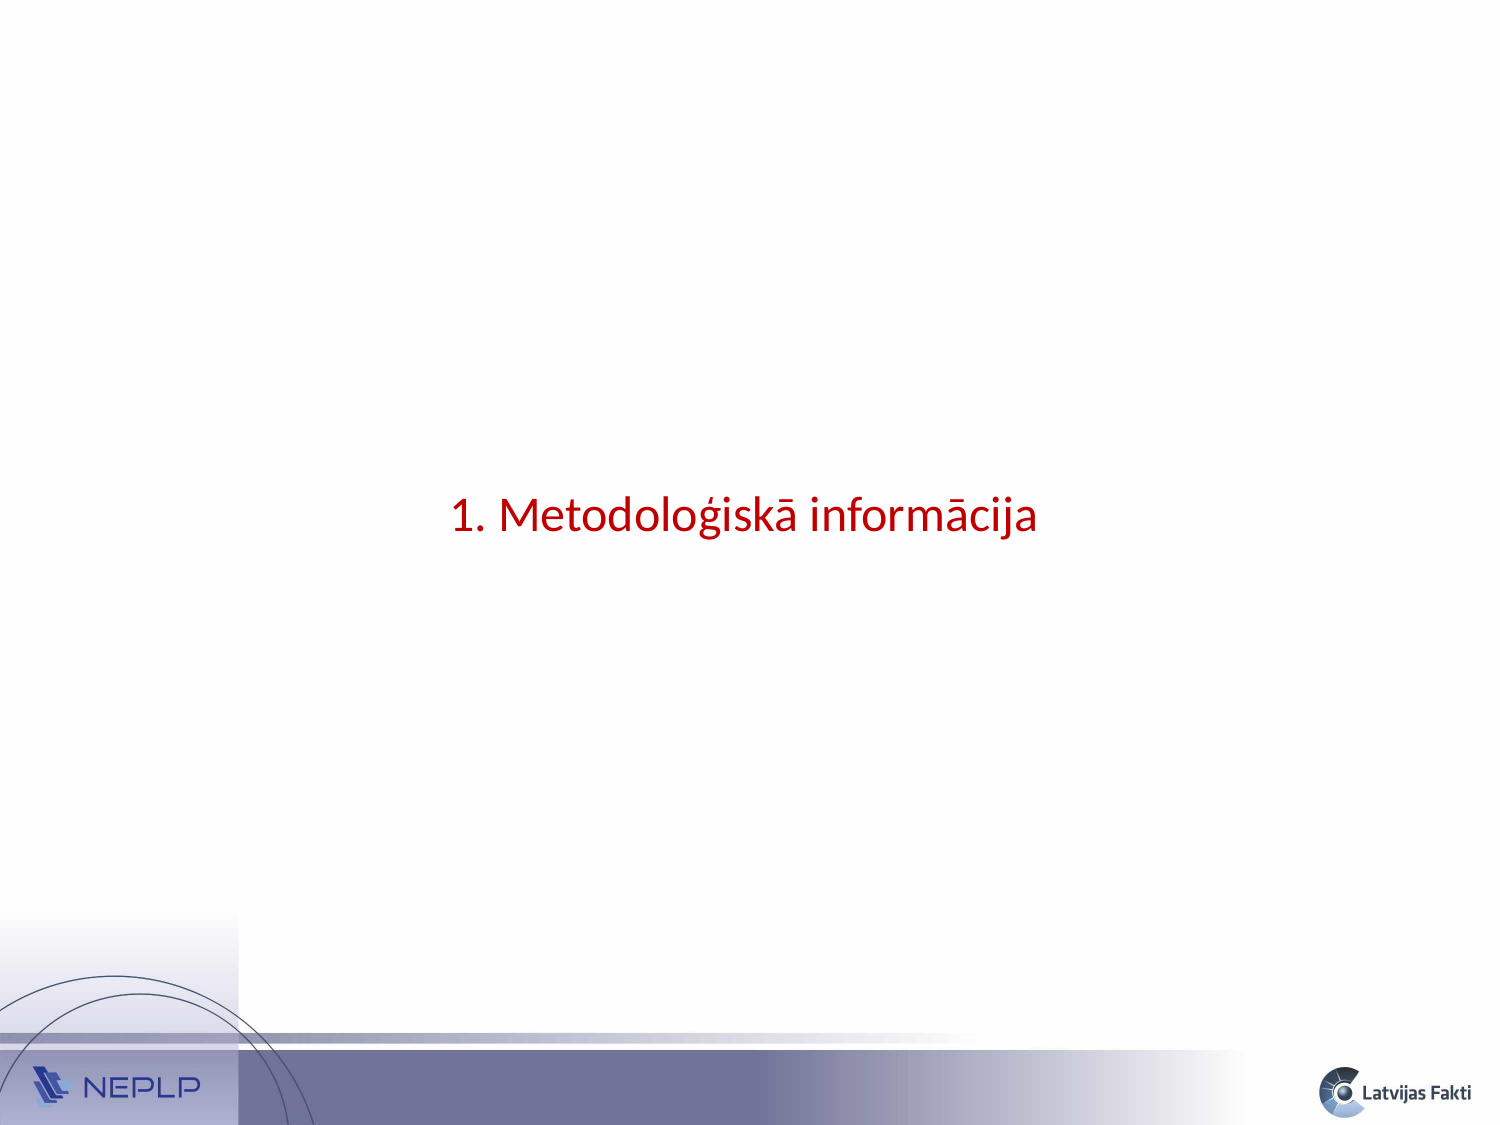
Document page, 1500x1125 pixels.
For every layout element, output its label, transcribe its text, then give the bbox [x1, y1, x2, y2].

text_box 1. Metodoloģiskā informācija [149, 456, 1338, 586]
picture [0, 0, 1500, 1125]
